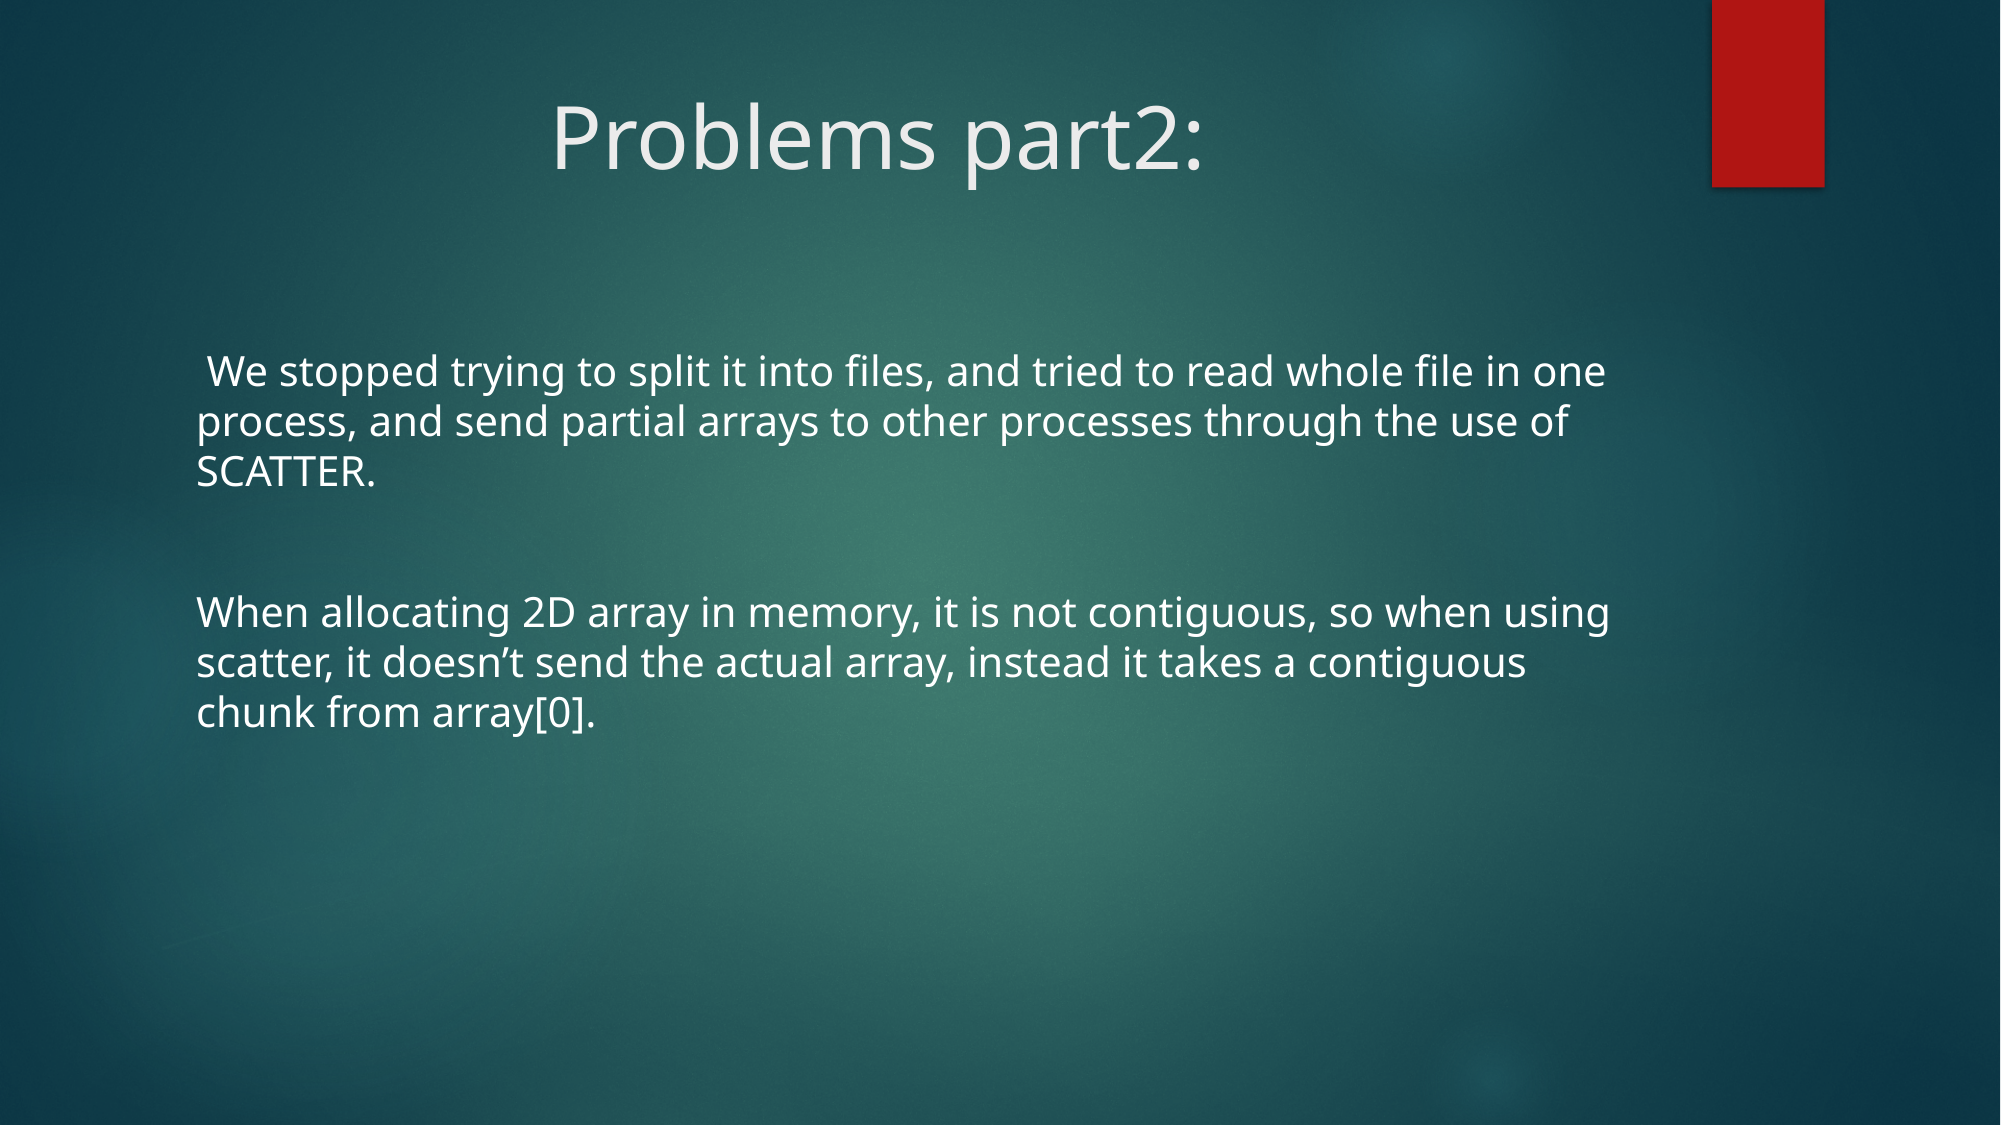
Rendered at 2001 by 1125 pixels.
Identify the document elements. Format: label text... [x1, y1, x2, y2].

list We stopped trying to split it into files, and tried to read whole file in one process, and send partial arrays to other processes through the use of SCATTER. When allocating 2D array in memory, it is not contiguous, so when using scatter, it doesn’t send the actual array, instead it takes a contiguous chunk from array[0]. [181, 336, 1649, 1025]
picture [0, 0, 2001, 1125]
title Problems part2: [106, 74, 1649, 304]
